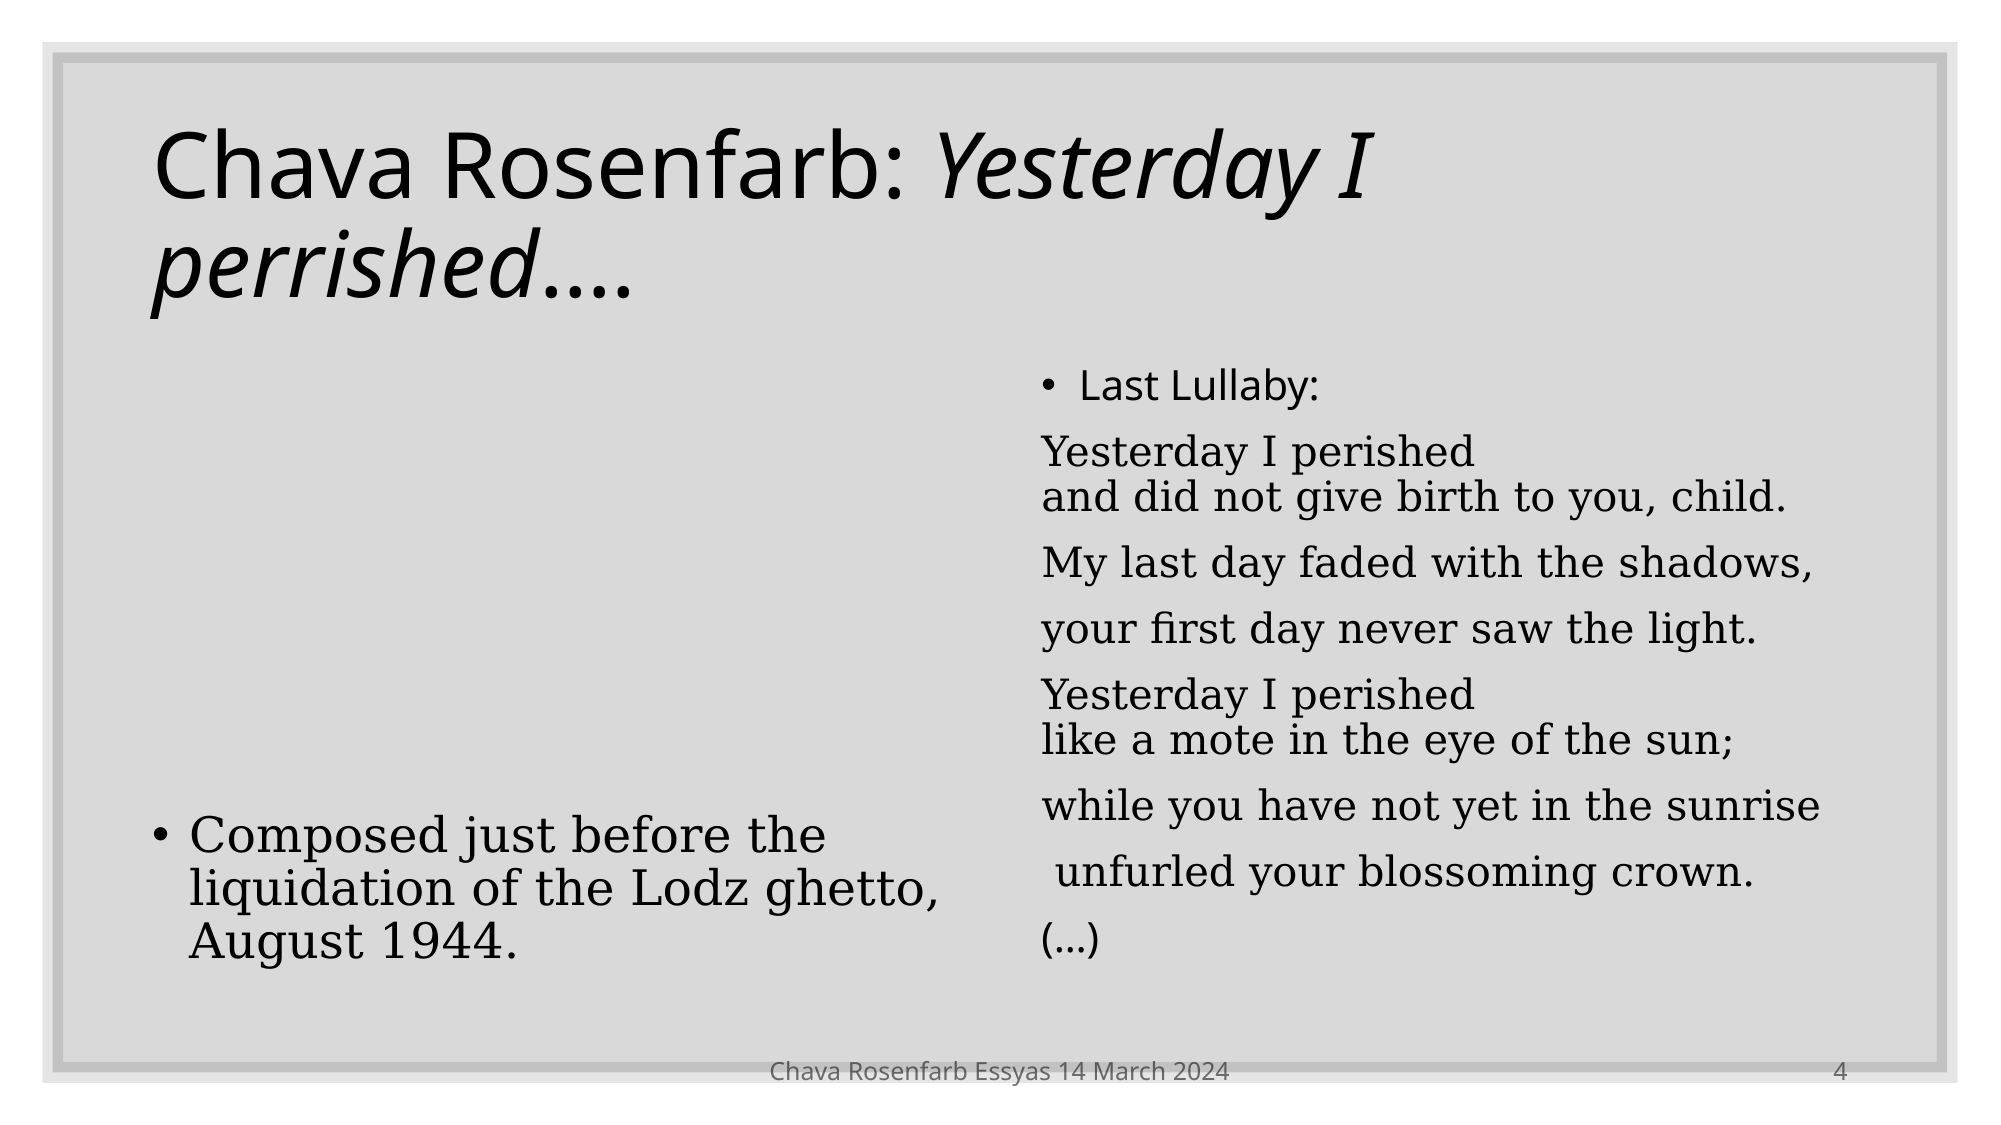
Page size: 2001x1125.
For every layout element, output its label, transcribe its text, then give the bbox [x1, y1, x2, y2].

slide_number 4 [1412, 1042, 1863, 1103]
text_box [51, 51, 1949, 1074]
title Chava Rosenfarb: Yesterday I perrished…. [137, 109, 1863, 328]
list Composed just before the liquidation of the Lodz ghetto, August 1944. [137, 357, 974, 980]
footer Chava Rosenfarb Essyas 14 March 2024 [662, 1042, 1338, 1103]
list Last Lullaby: Yesterday I perished and did not give birth to you, child. My last day faded with the shadows, your first day never saw the light. Yesterday I perished like a mote in the eye of the sun; while you have not yet in the sunrise unfurled your blossoming crown. (…) [1026, 357, 1863, 980]
